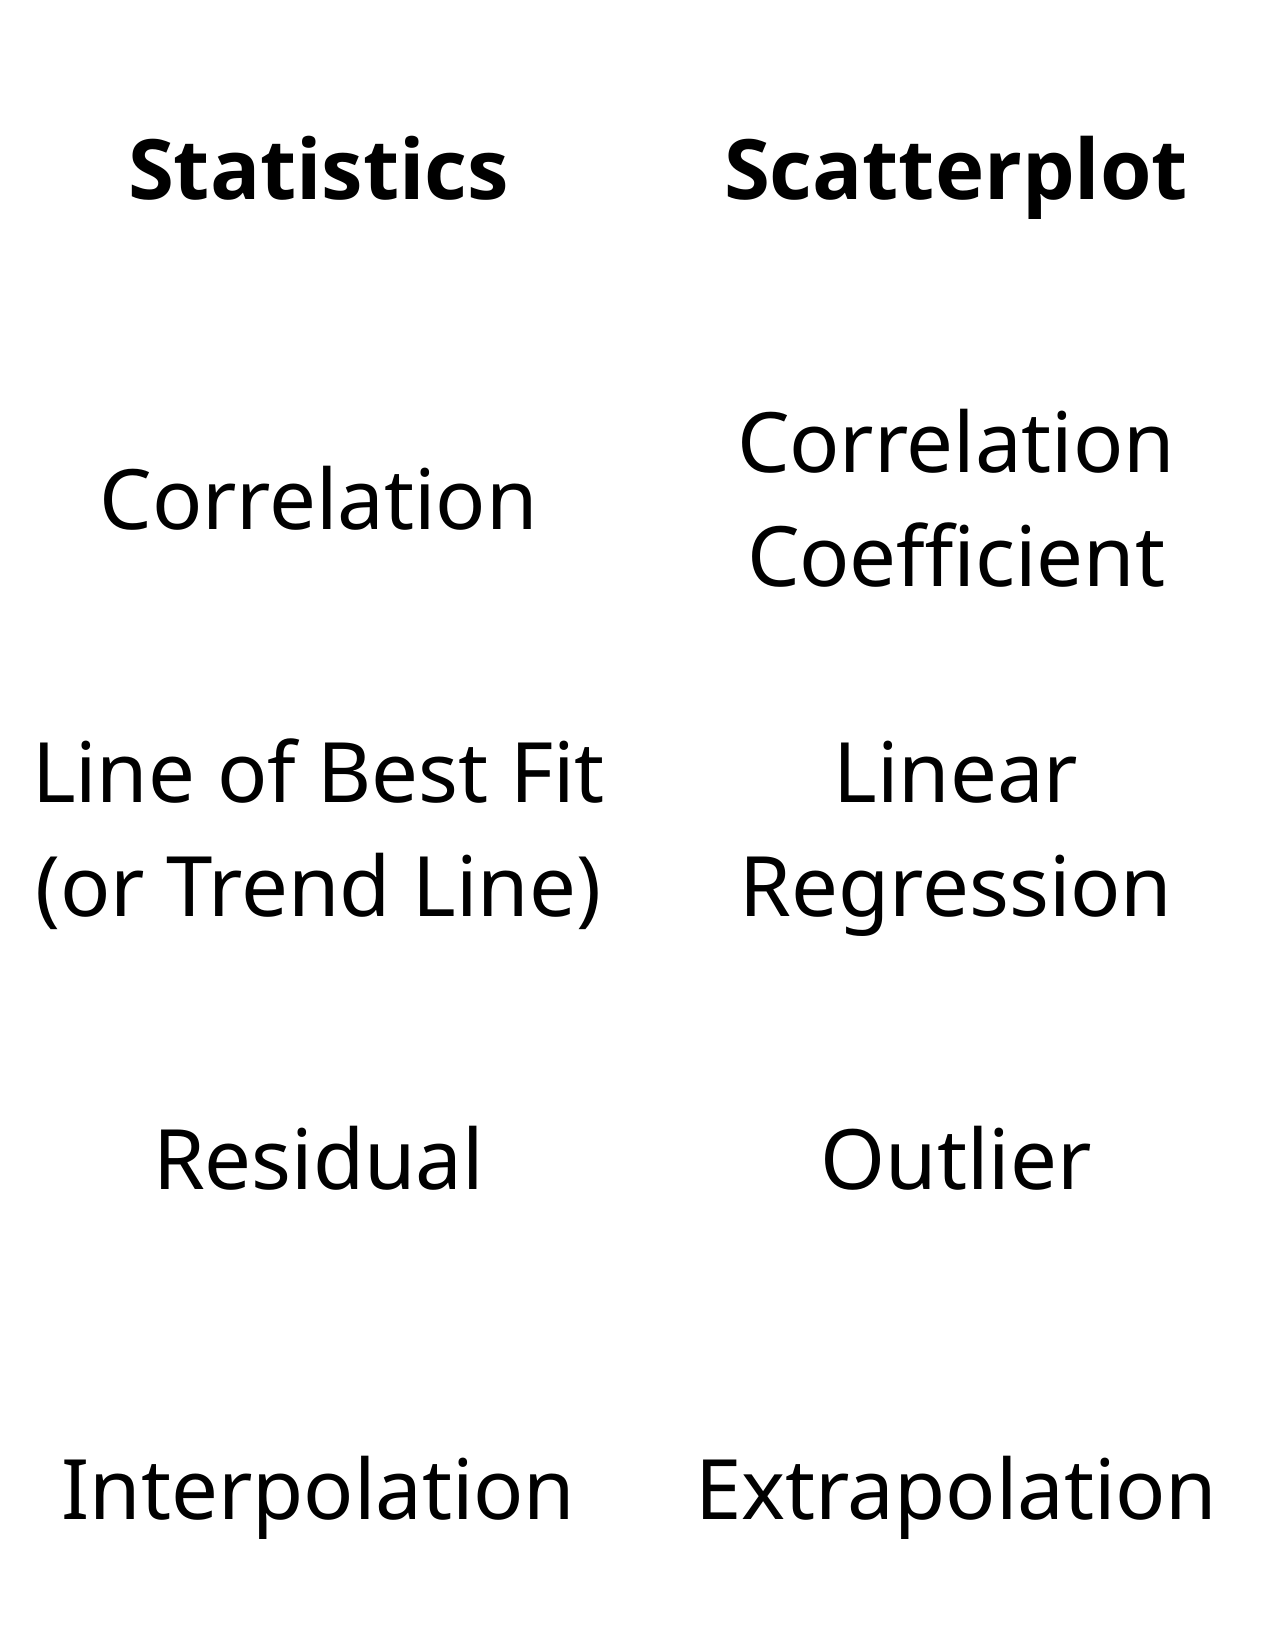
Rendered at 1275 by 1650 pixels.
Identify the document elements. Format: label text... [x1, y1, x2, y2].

table_header Statistics [0, 2, 638, 332]
table_cell Extrapolation [638, 1322, 1275, 1650]
table_cell Outlier [638, 992, 1275, 1322]
table_cell Linear Regression [638, 662, 1275, 992]
table_cell Interpolation [0, 1322, 638, 1650]
table_cell Correlation Coefficient [638, 332, 1275, 662]
table_header Scatterplot [638, 2, 1275, 332]
table_cell Residual [0, 992, 638, 1322]
table_cell Correlation [0, 332, 638, 662]
table_cell Line of Best Fit (or Trend Line) [0, 662, 638, 992]
